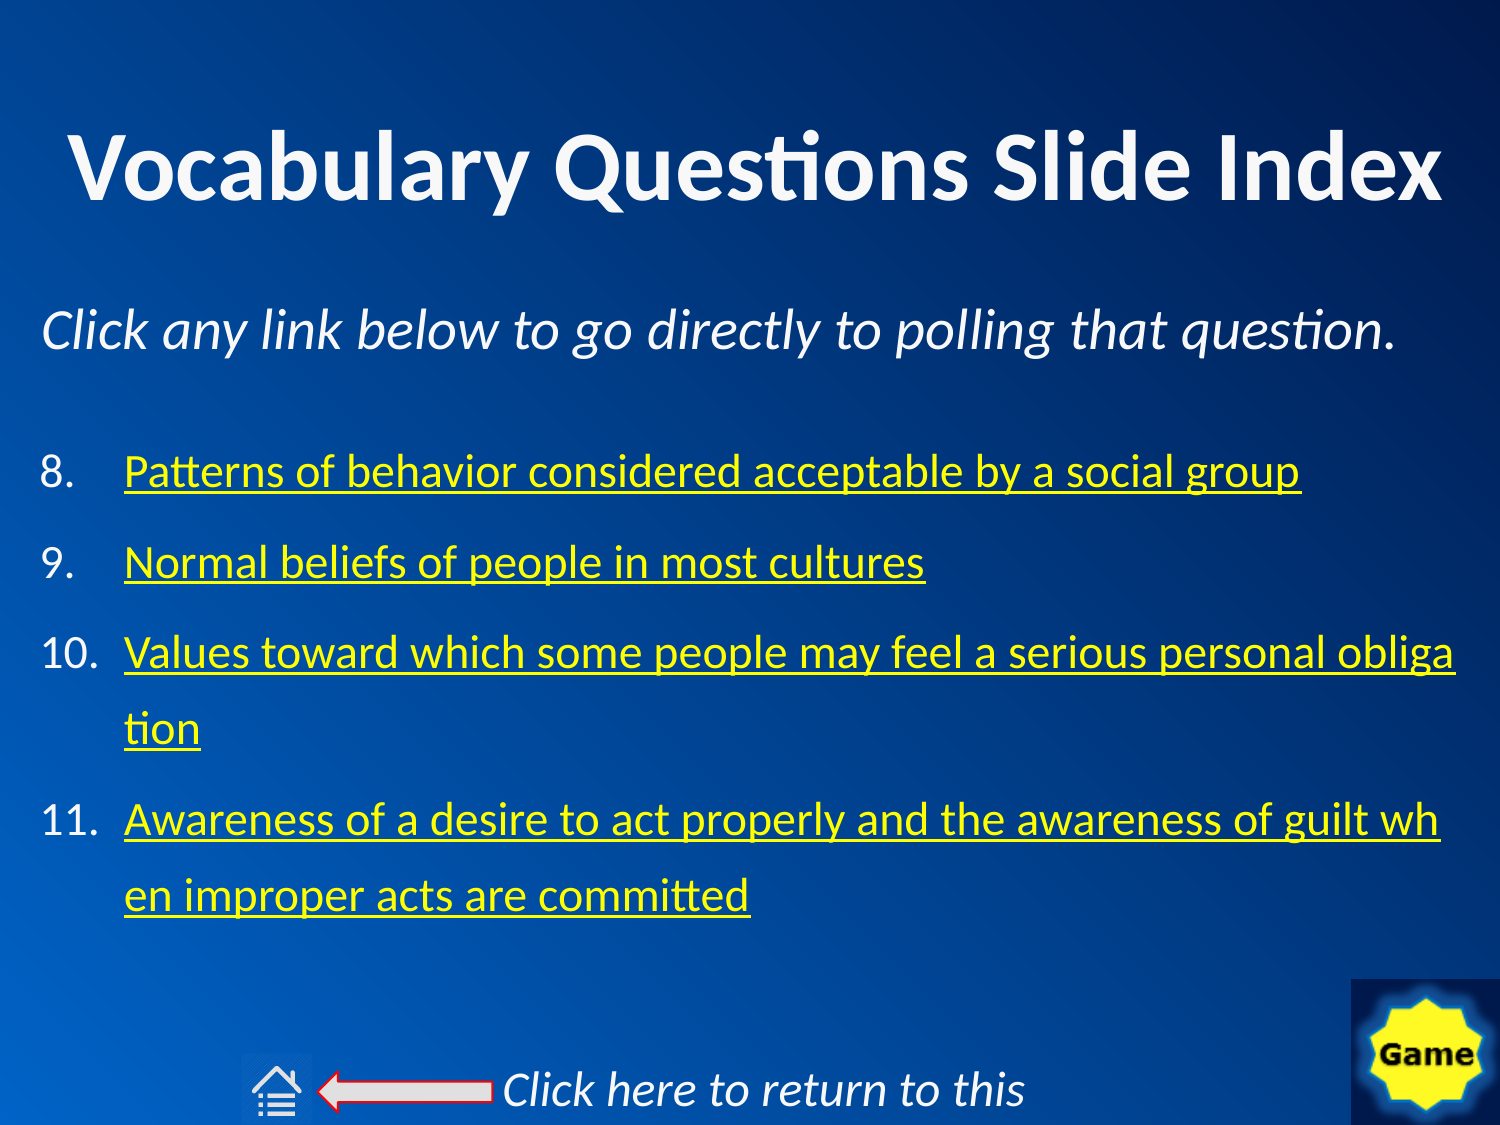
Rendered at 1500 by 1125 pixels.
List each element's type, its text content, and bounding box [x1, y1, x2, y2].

text_box Click here to return to this index. [487, 1049, 1172, 1125]
text_box Click any link below to go directly to polling that question. [26, 283, 1439, 369]
picture [1351, 979, 1500, 1125]
text_box Patterns of behavior considered acceptable by a social group Normal beliefs of people in most cultures Values toward which some people may feel a serious personal obligation Awareness of a desire to act properly and the awareness of guilt when improper acts are committed [24, 403, 1475, 776]
title Vocabulary Questions Slide Index [50, 59, 1463, 278]
text_box [317, 1071, 493, 1113]
picture [240, 1052, 313, 1125]
